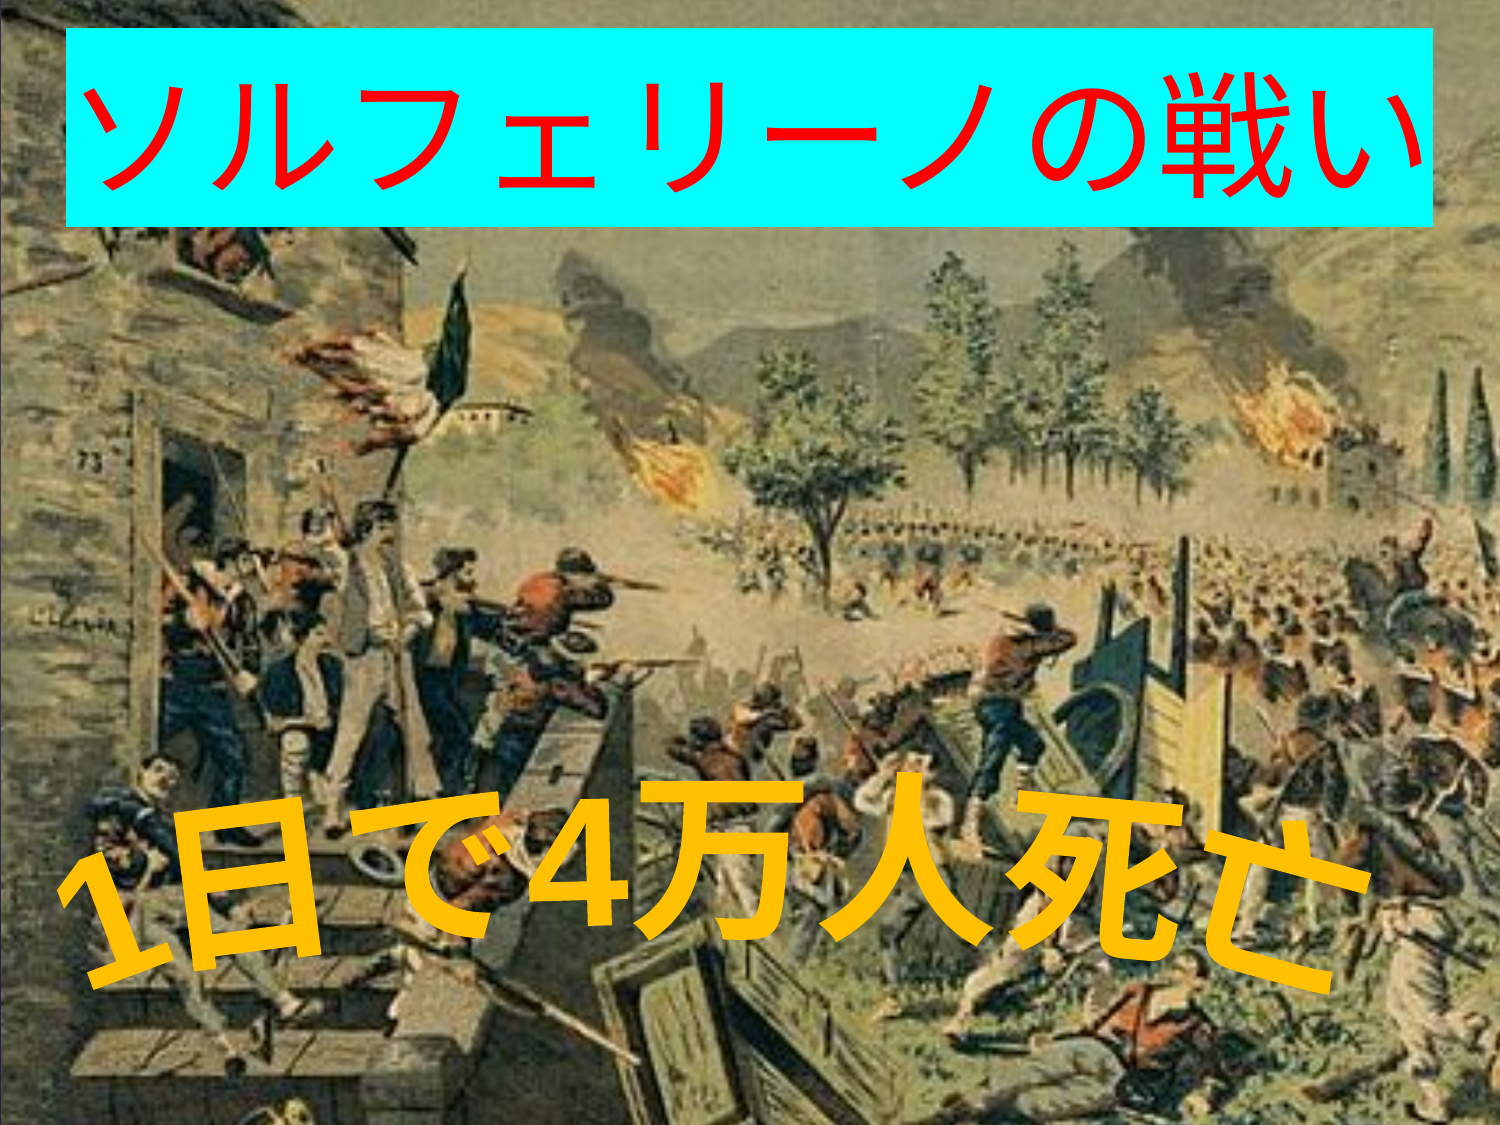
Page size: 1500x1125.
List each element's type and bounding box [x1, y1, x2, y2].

list [0, 0, 1500, 1125]
